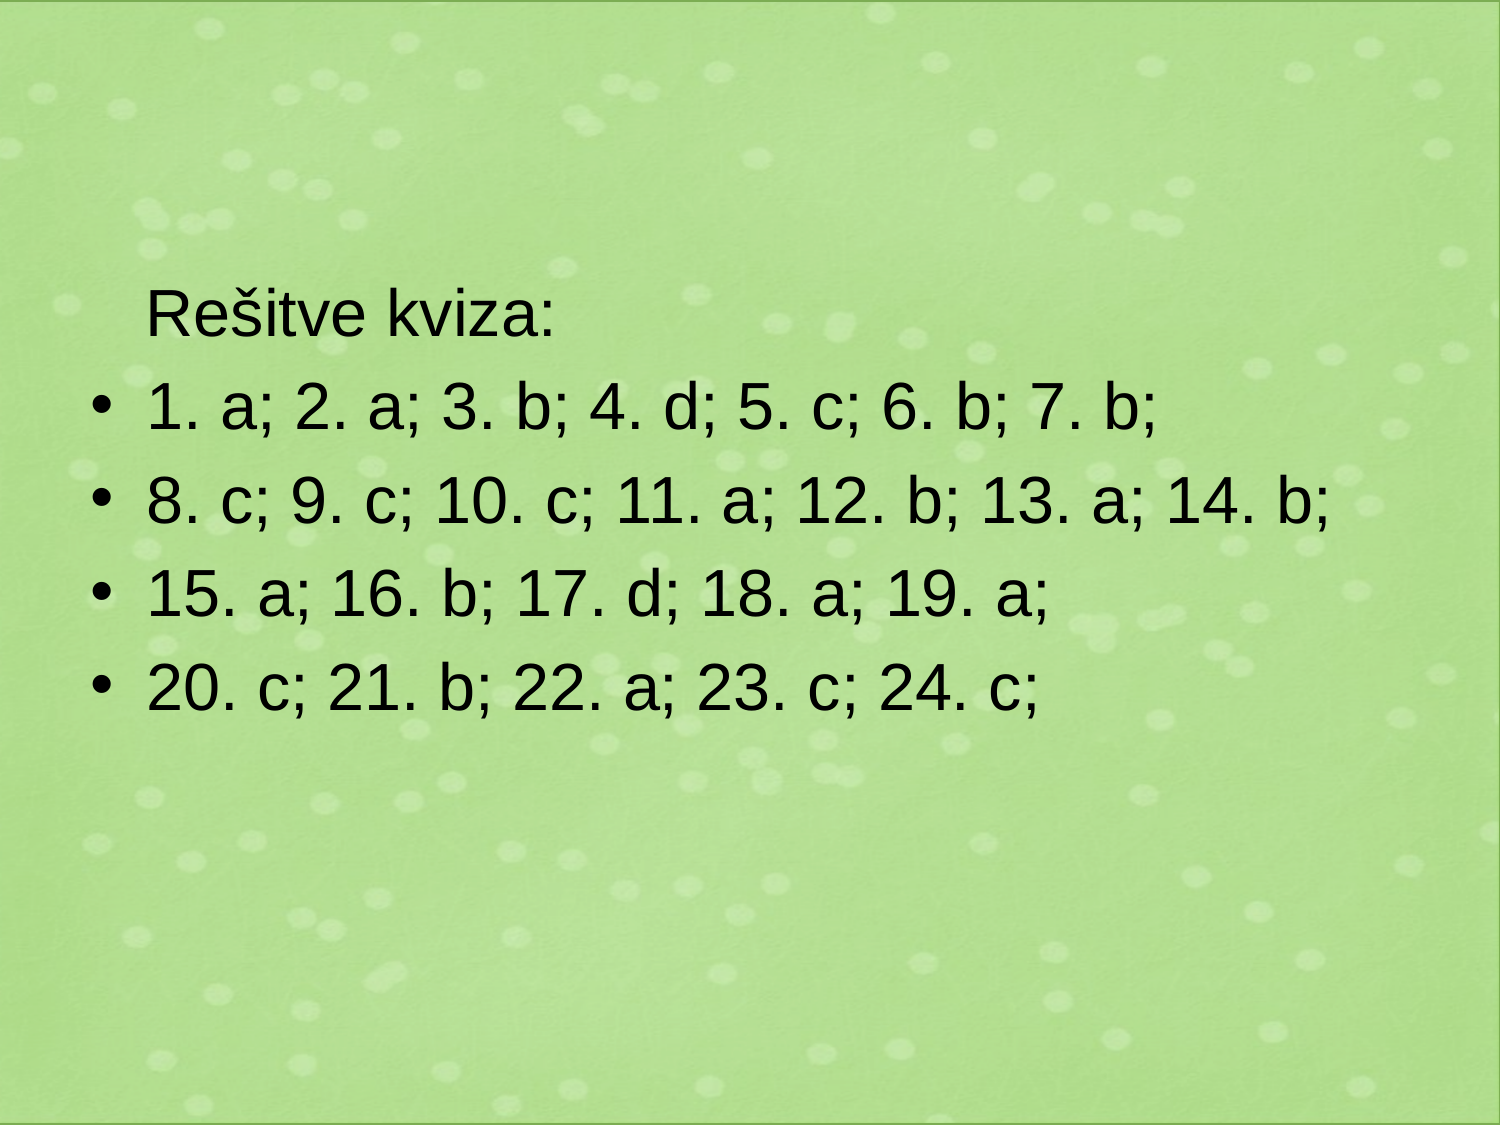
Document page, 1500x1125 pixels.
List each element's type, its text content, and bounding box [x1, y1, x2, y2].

list Rešitve kviza: 1. a; 2. a; 3. b; 4. d; 5. c; 6. b; 7. b; 8. c; 9. c; 10. c; 11. a; 12. b; 13. a; 14. b; 15. a; 16. b; 17. d; 18. a; 19. a; 20. c; 21. b; 22. a; 23. c; 24. c; [75, 262, 1425, 1005]
